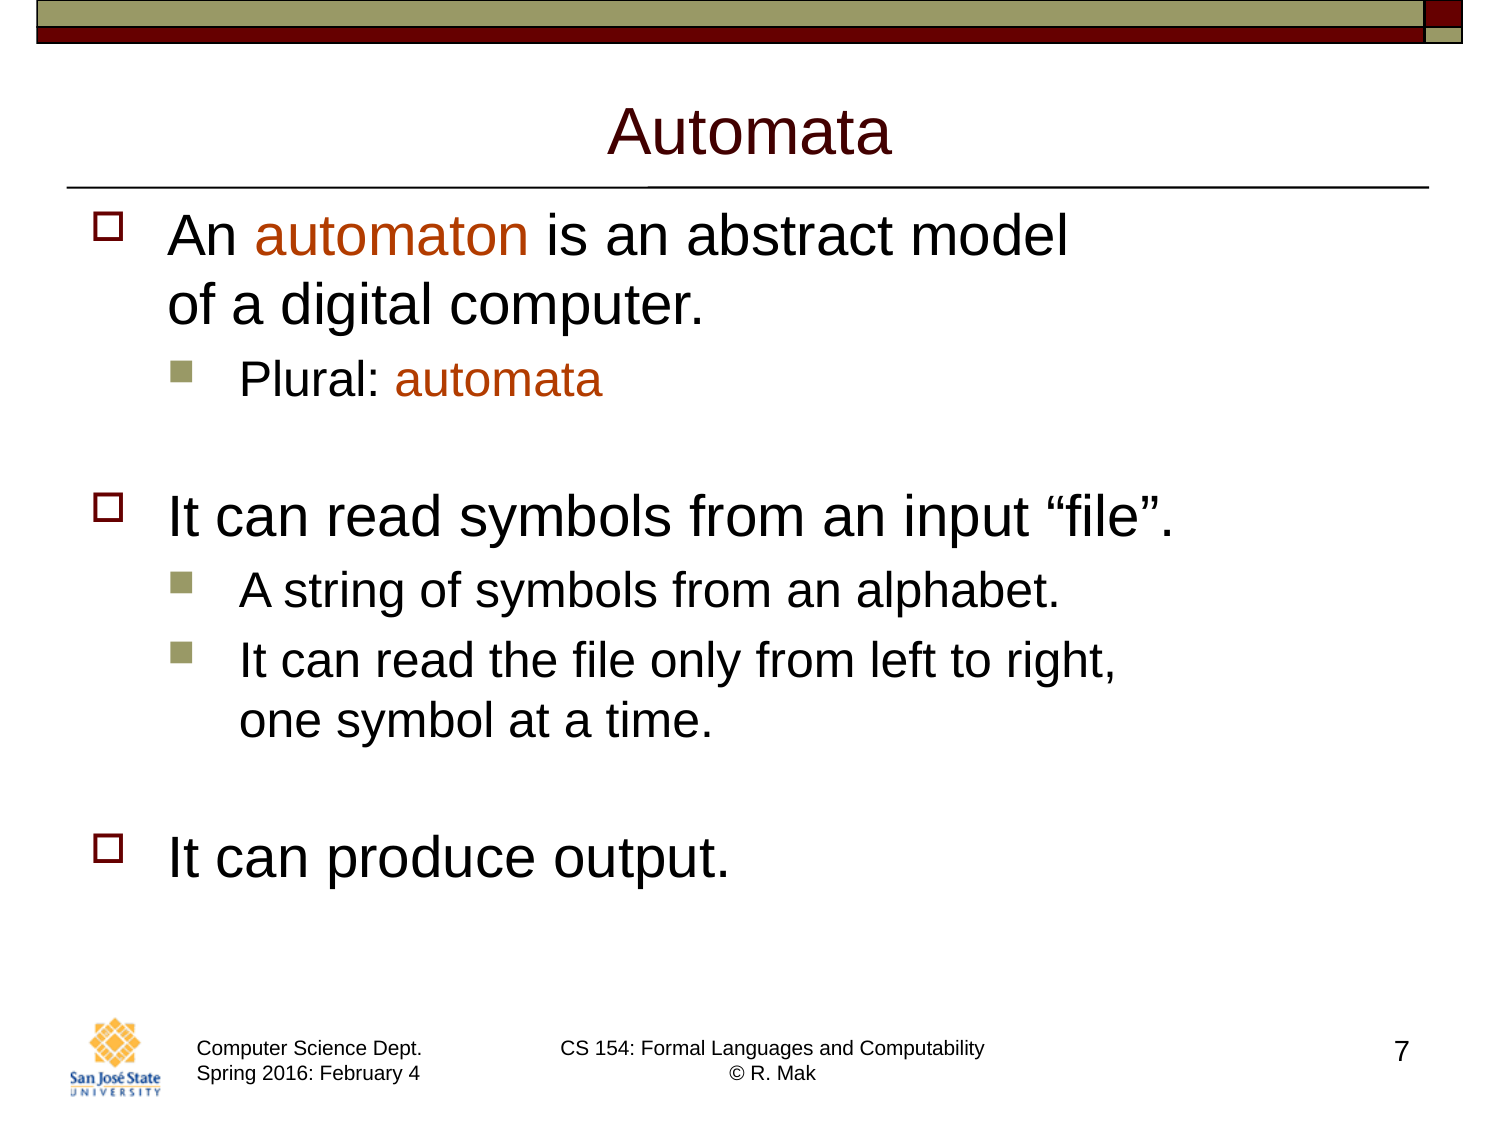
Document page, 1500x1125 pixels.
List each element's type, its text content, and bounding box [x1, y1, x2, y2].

list An automaton is an abstract model of a digital computer. Plural: automata It can read symbols from an input “file”. A string of symbols from an alphabet. It can read the file only from left to right, one symbol at a time. It can produce output. [75, 189, 1425, 1028]
picture [60, 1012, 166, 1112]
title Automata [75, 67, 1425, 175]
slide_number 7 [1112, 1025, 1425, 1100]
